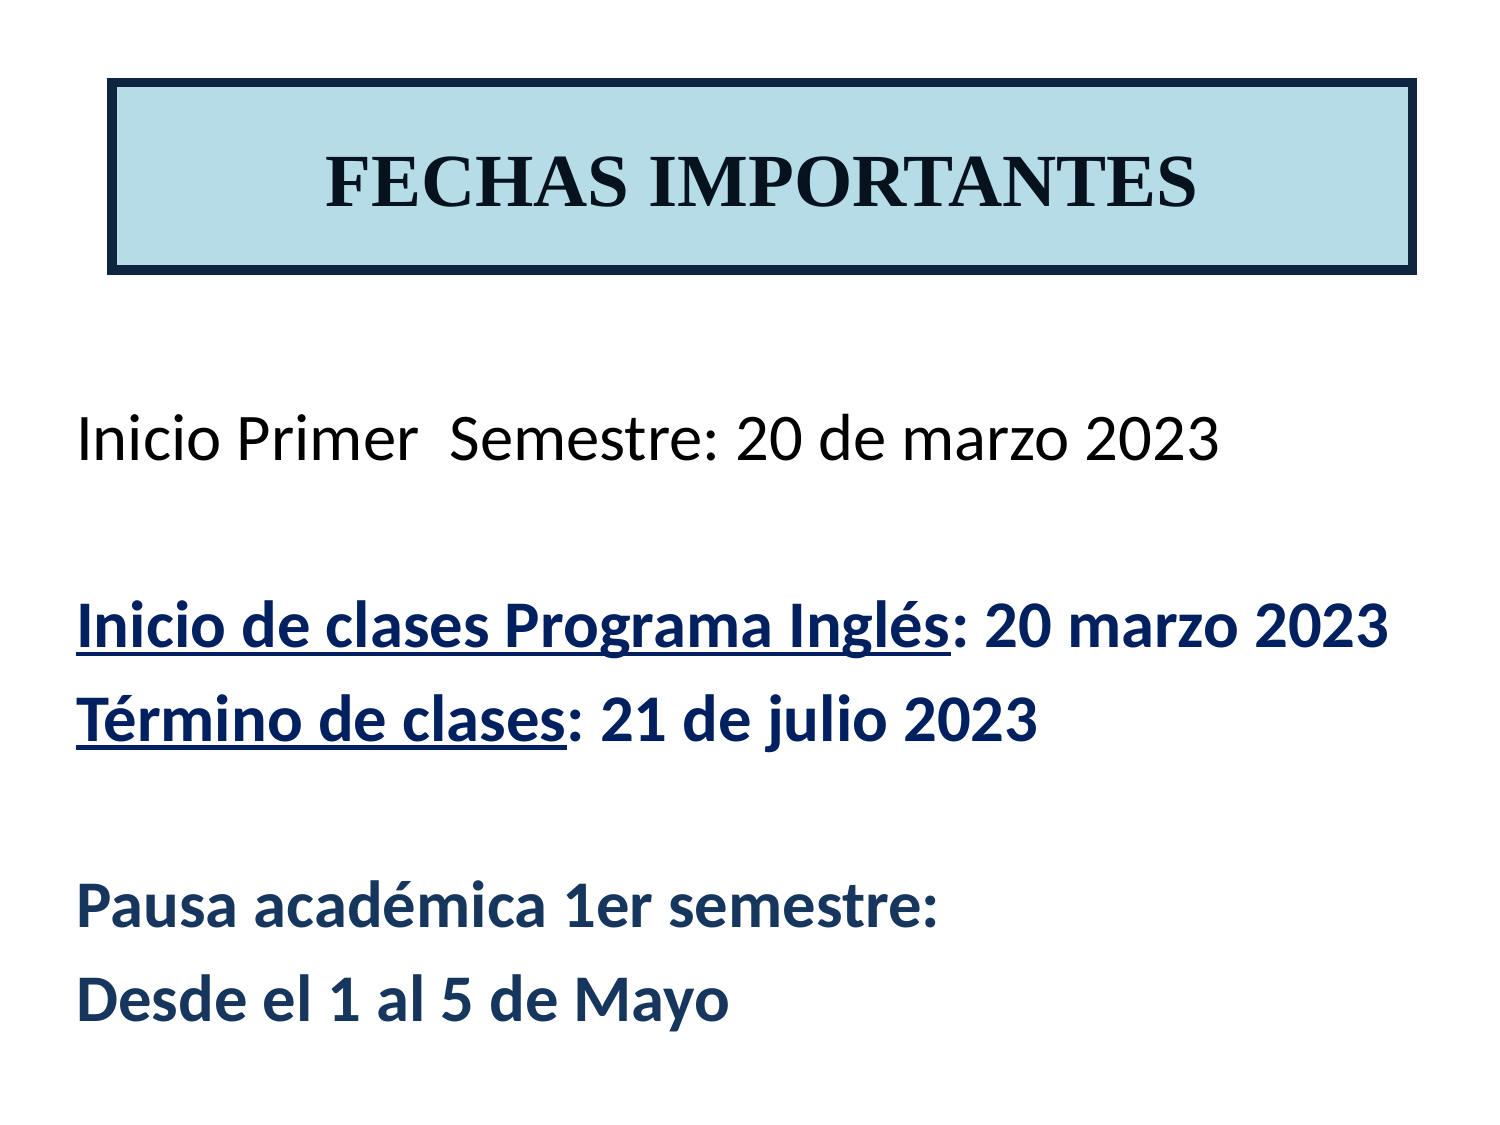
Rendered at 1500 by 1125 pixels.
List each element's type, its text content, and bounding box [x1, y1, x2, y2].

text_box FECHAS IMPORTANTES [112, 82, 1413, 271]
list Inicio Primer Semestre: 20 de marzo 2023 Inicio de clases Programa Inglés: 20 marzo 2023 Término de clases: 21 de julio 2023 Pausa académica 1er semestre: Desde el 1 al 5 de Mayo [25, 212, 1483, 1088]
